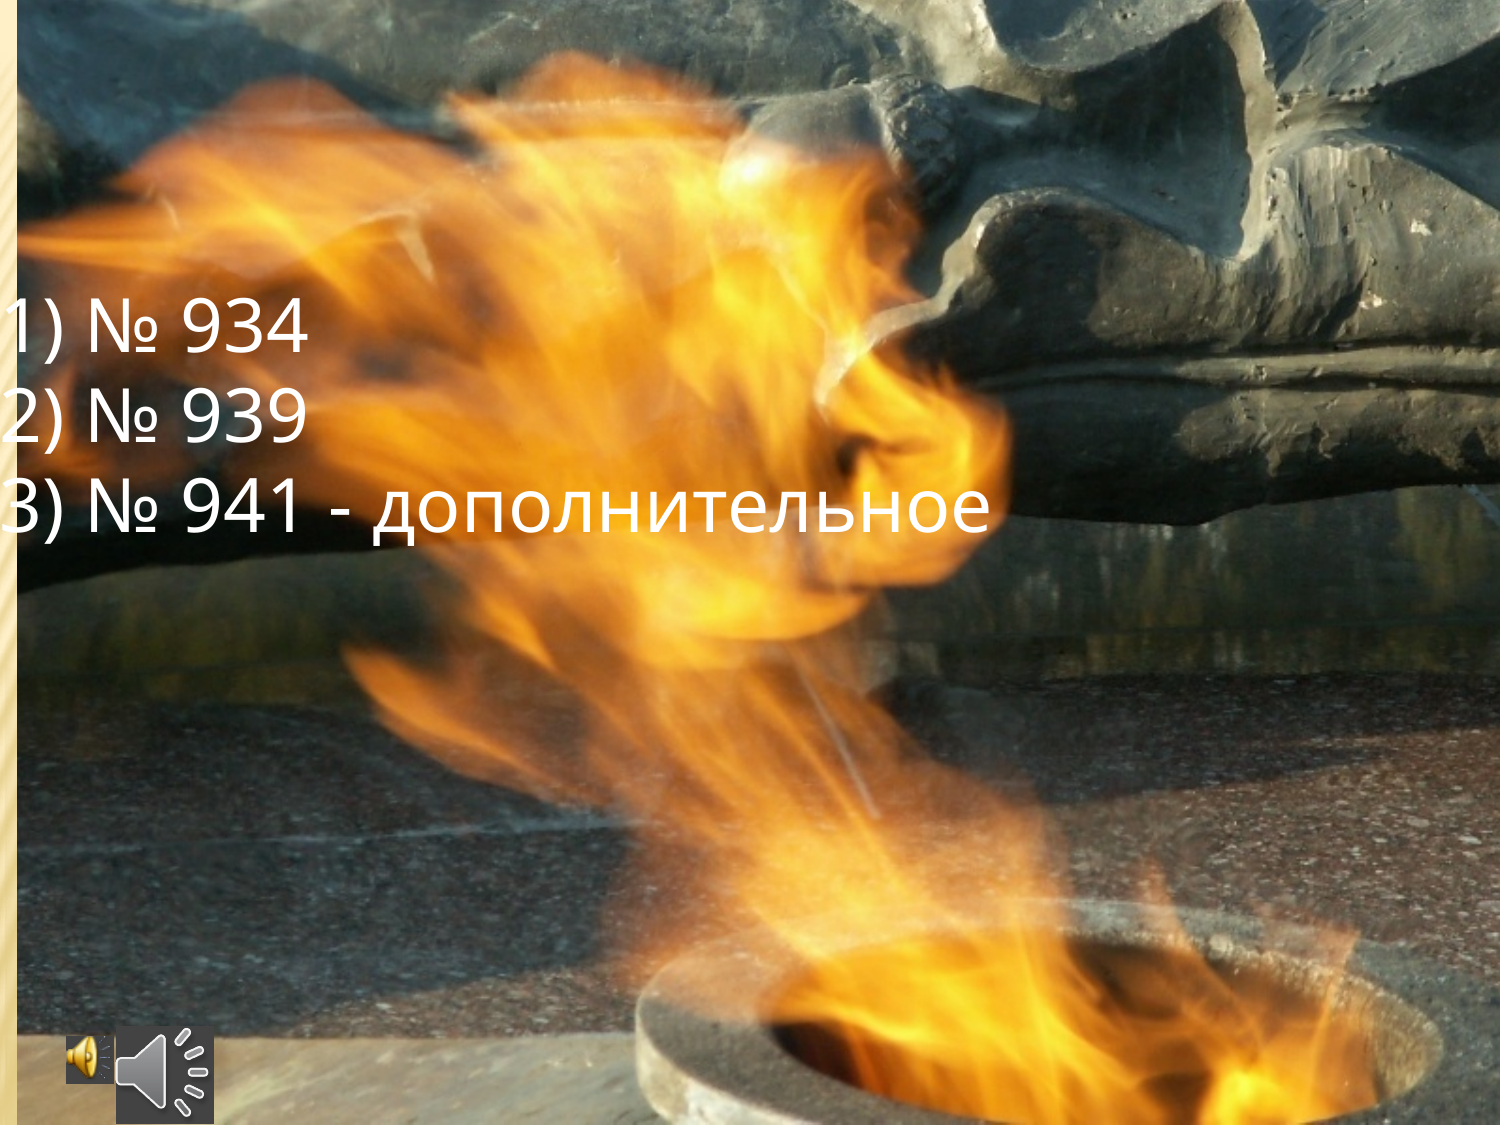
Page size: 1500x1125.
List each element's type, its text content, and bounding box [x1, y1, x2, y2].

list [17, 0, 1500, 1125]
text_box 1) № 934 2) № 939 3) № 941 - дополнительное [0, 269, 8, 555]
picture [64, 1024, 216, 1125]
